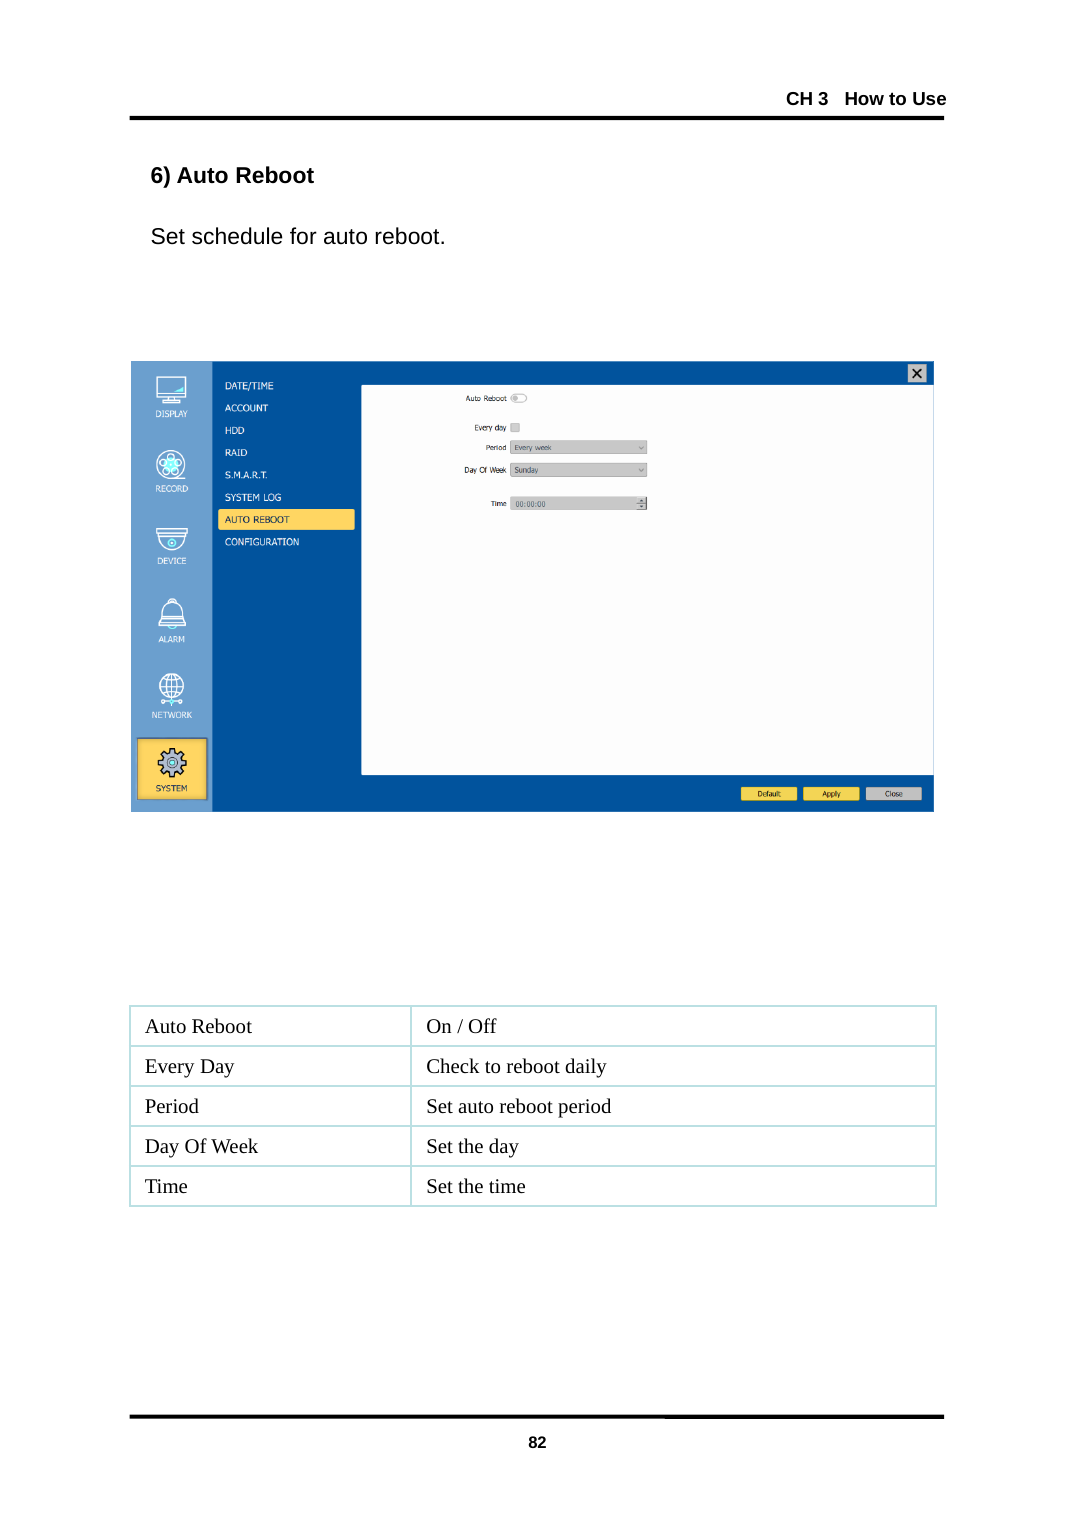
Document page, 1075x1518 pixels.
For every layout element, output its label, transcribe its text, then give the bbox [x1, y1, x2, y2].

table_cell Set the time [412, 1167, 935, 1205]
table_cell Period [131, 1087, 410, 1125]
table_cell Day Of Week [131, 1127, 410, 1165]
table_cell Check to reboot daily [412, 1047, 935, 1085]
table_header Auto Reboot [131, 1007, 410, 1045]
picture [131, 360, 934, 812]
text_box CH 3 How to Use [685, 79, 962, 117]
table_cell Every Day [131, 1047, 410, 1085]
table_cell Time [131, 1167, 410, 1205]
table_cell Set auto reboot period [412, 1087, 935, 1125]
table_header On / Off [412, 1007, 935, 1045]
slide_number 82 [117, 1431, 957, 1462]
text_box 6) Auto Reboot Set schedule for auto reboot. [135, 153, 951, 257]
table_cell Set the day [412, 1127, 935, 1165]
